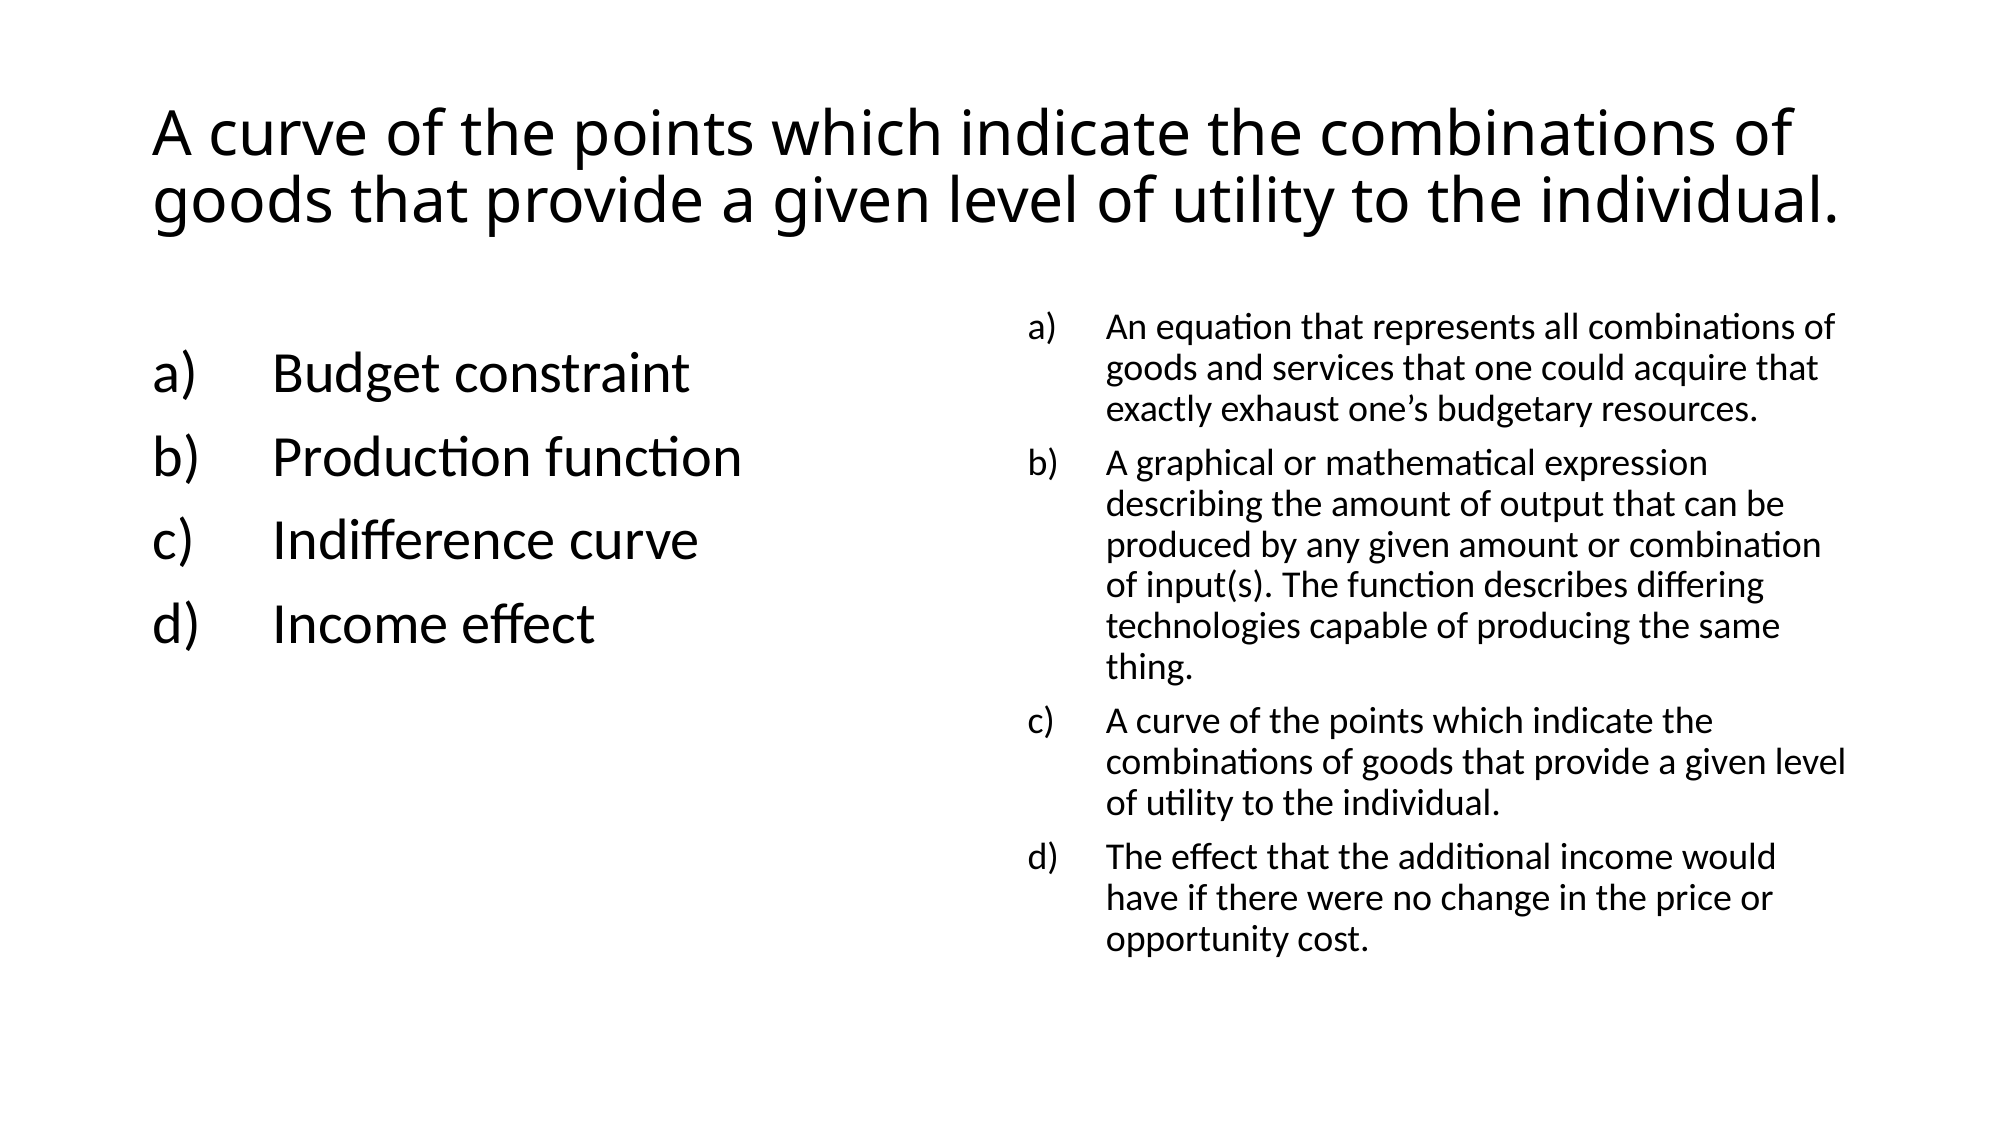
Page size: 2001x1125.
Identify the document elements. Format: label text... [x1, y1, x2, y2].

list An equation that represents all combinations of goods and services that one could acquire that exactly exhaust one’s budgetary resources. A graphical or mathematical expression describing the amount of output that can be produced by any given amount or combination of input(s). The function describes differing technologies capable of producing the same thing. A curve of the points which indicate the combina­tions of goods that provide a given level of utility to the individual. The effect that the additional income would have if there were no change in the price or opportunity cost. [1012, 299, 1863, 1014]
title A curve of the points which indicate the combinations of goods that provide a given level of utility to the individual. [137, 59, 1863, 278]
list Budget constraint Production function Indifference curve Income effect [137, 334, 988, 1014]
